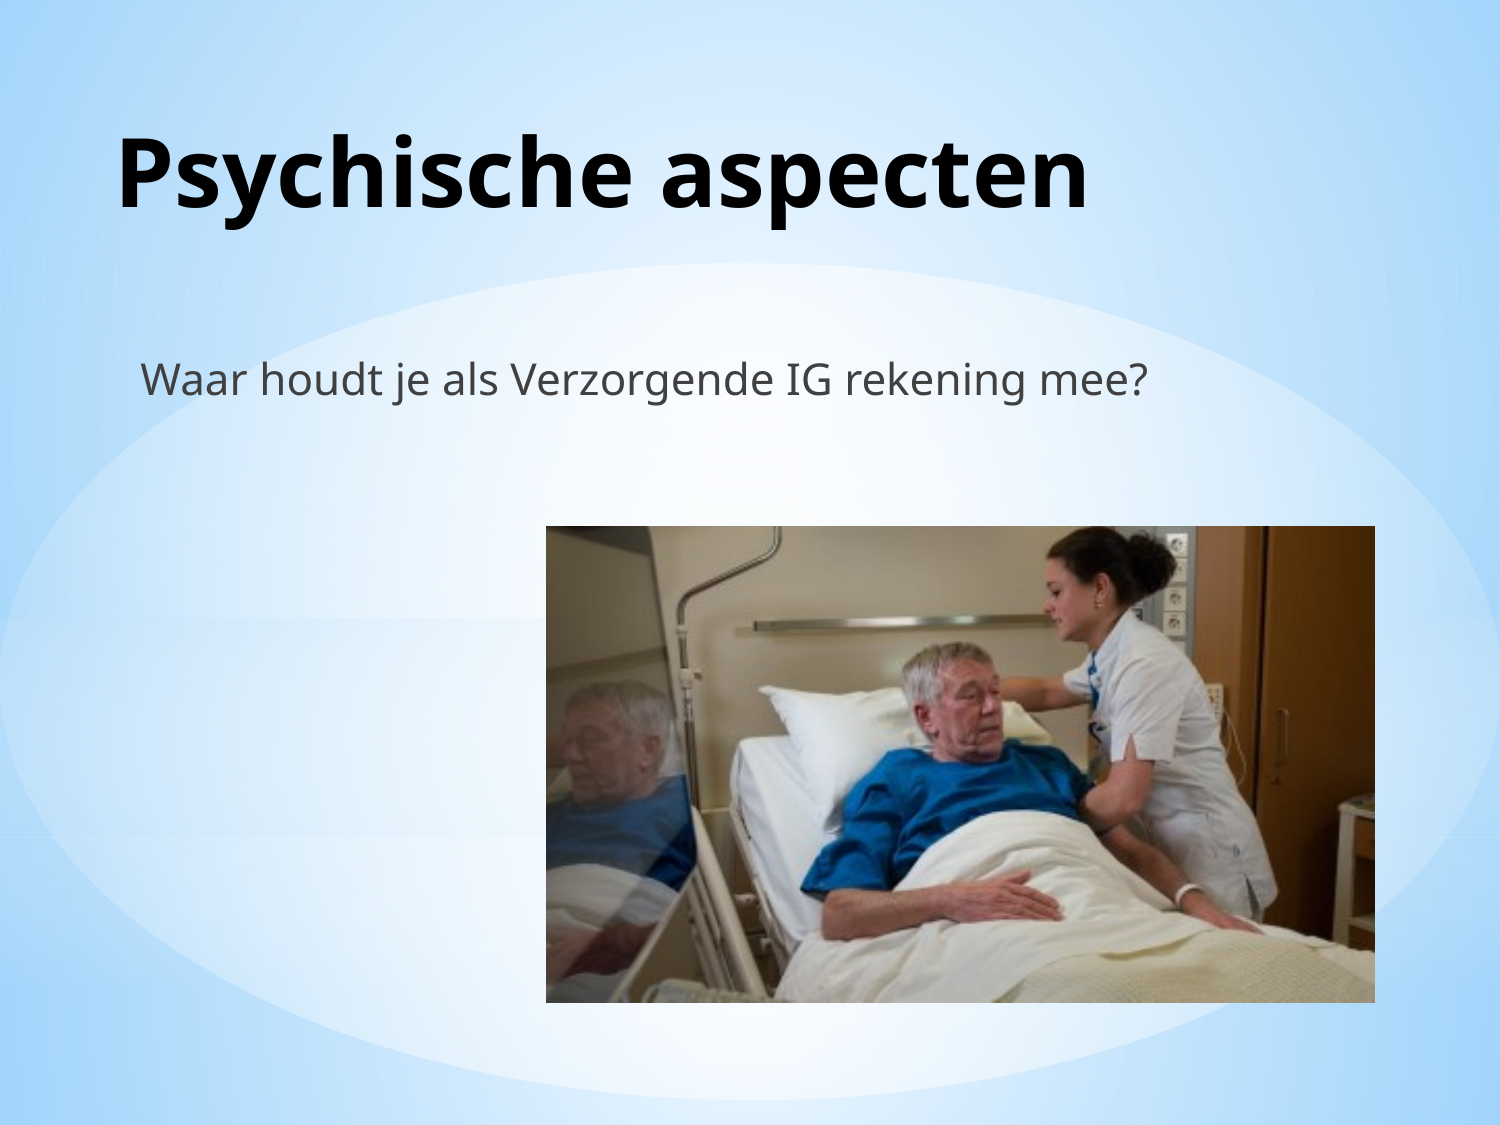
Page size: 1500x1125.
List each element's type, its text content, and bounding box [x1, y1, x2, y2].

list Waar houdt je als Verzorgende IG rekening mee? [118, 344, 1169, 463]
picture [546, 526, 1376, 1004]
title Psychische aspecten [99, 104, 1169, 292]
